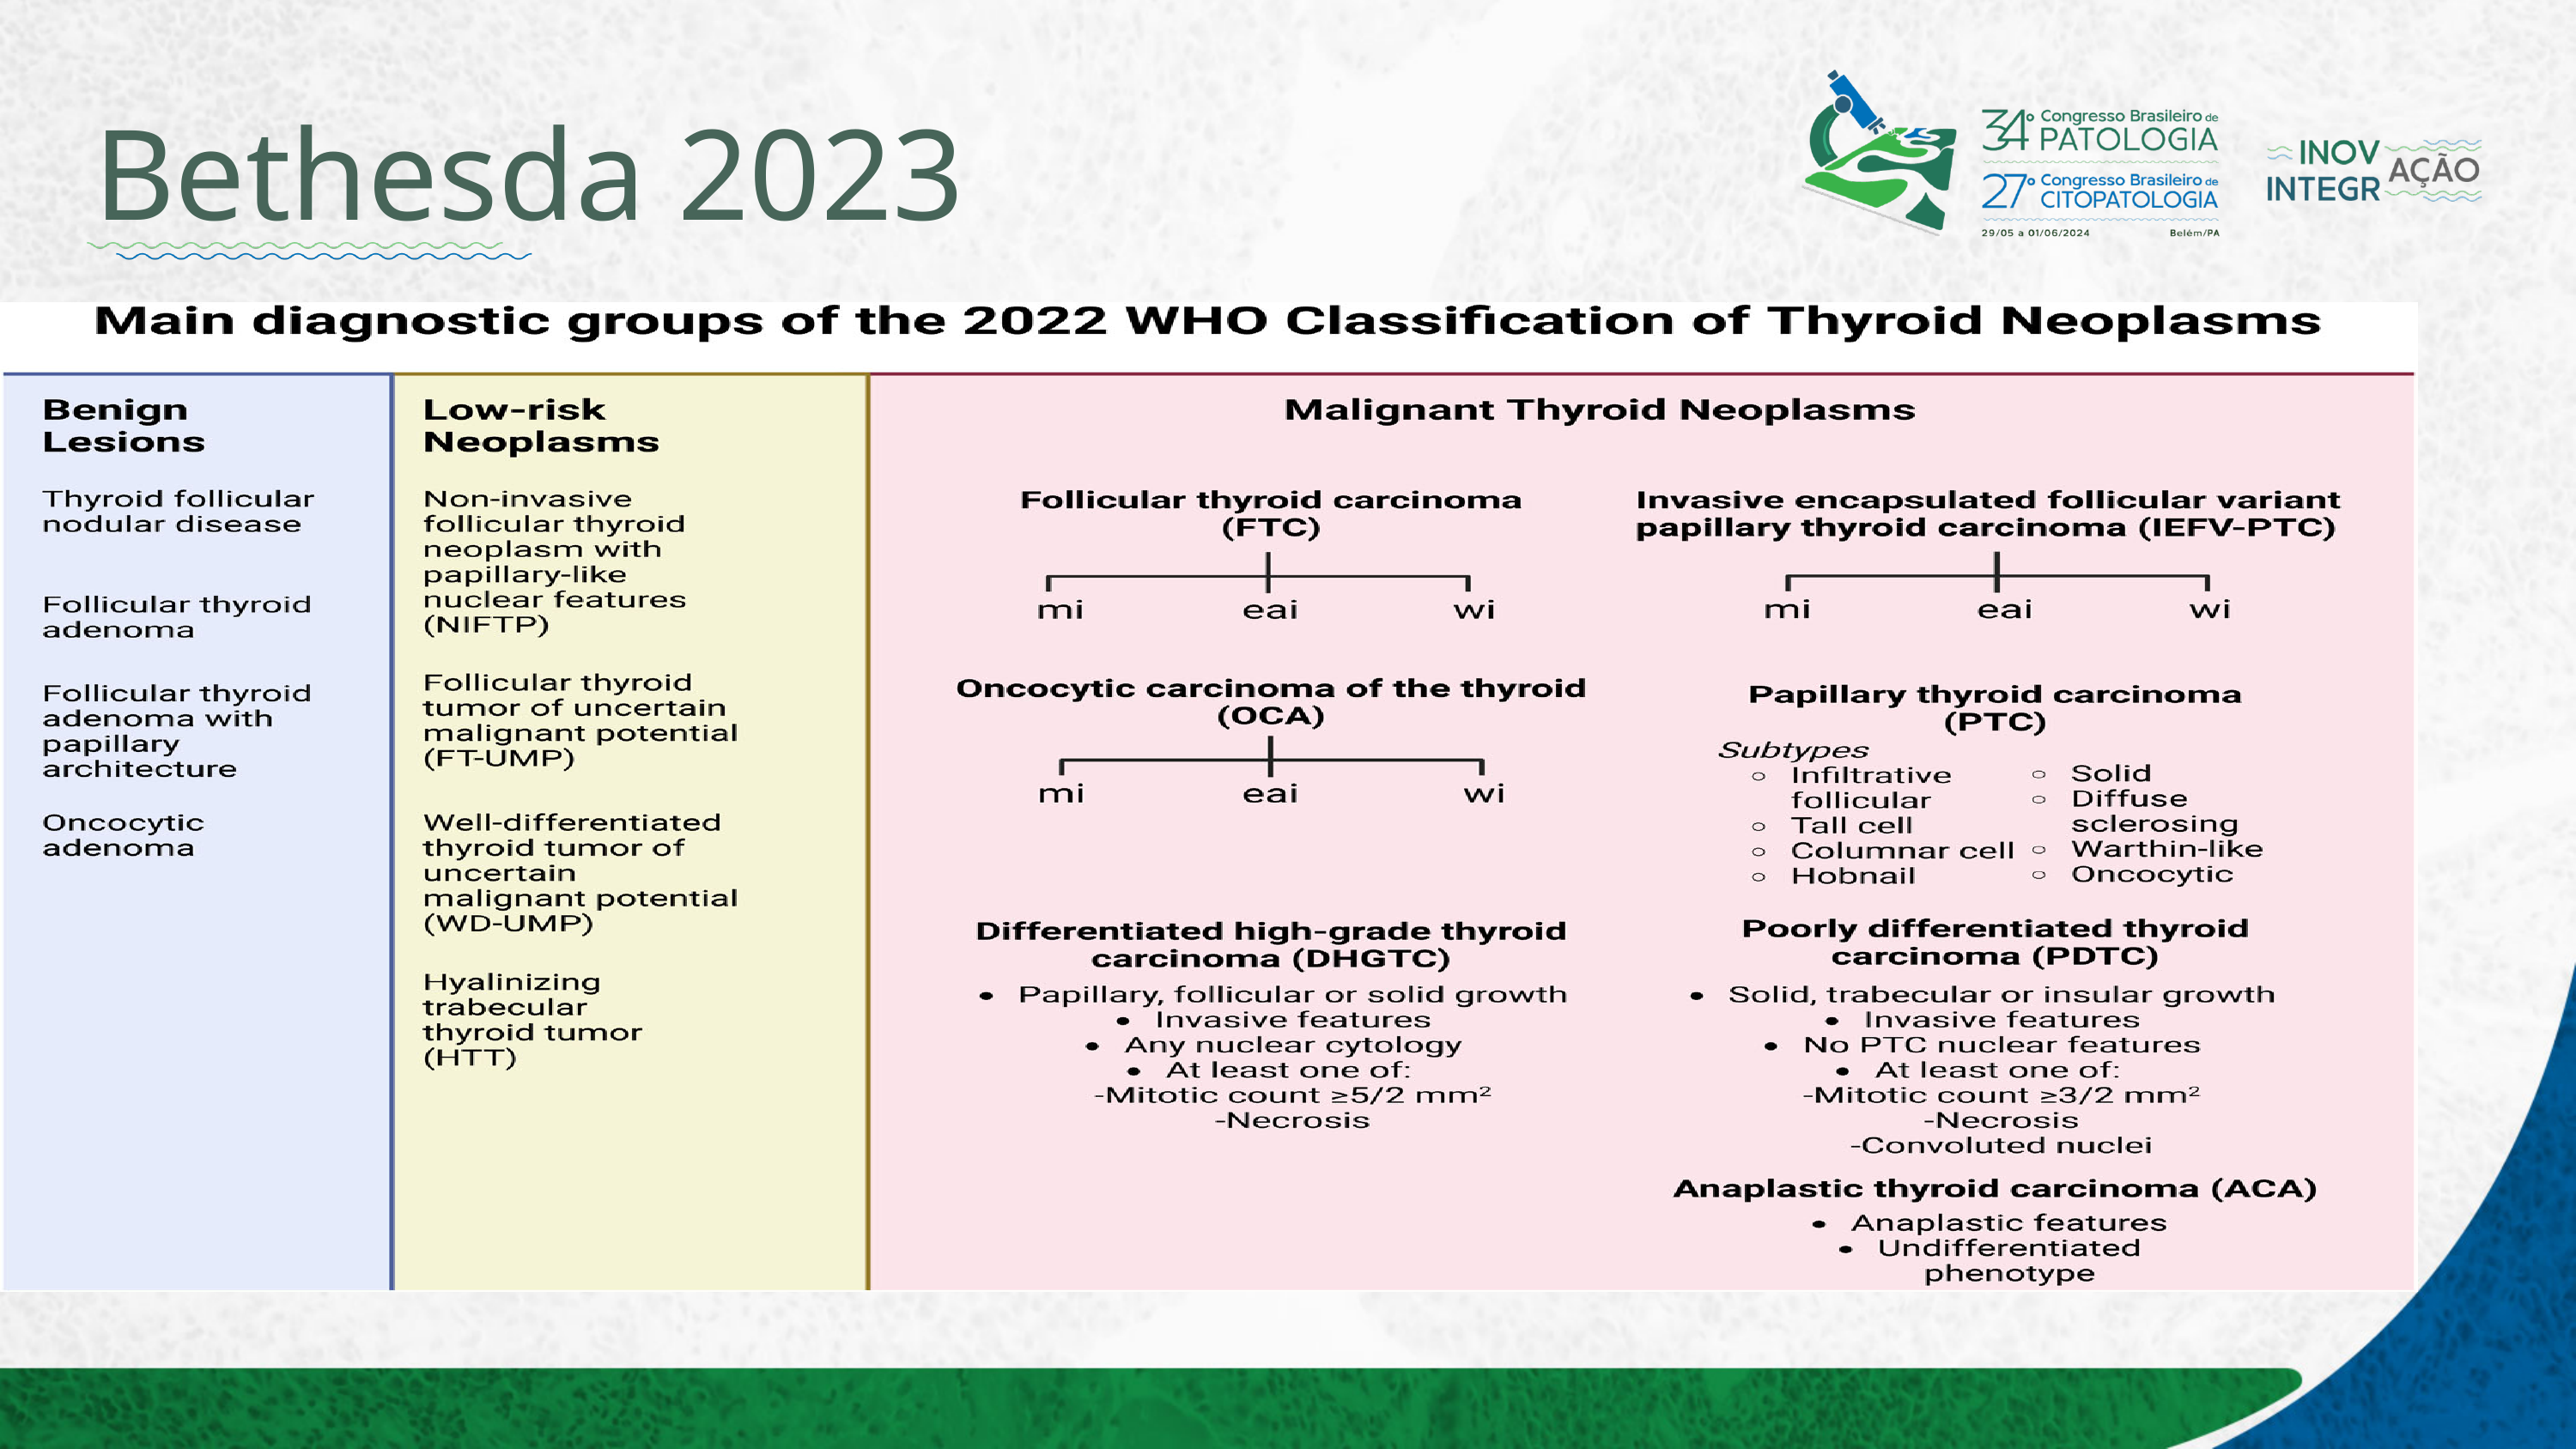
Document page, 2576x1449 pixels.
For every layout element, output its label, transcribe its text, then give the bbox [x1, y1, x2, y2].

title Bethesda 2023 [81, 73, 1724, 246]
picture [0, 0, 2576, 1449]
